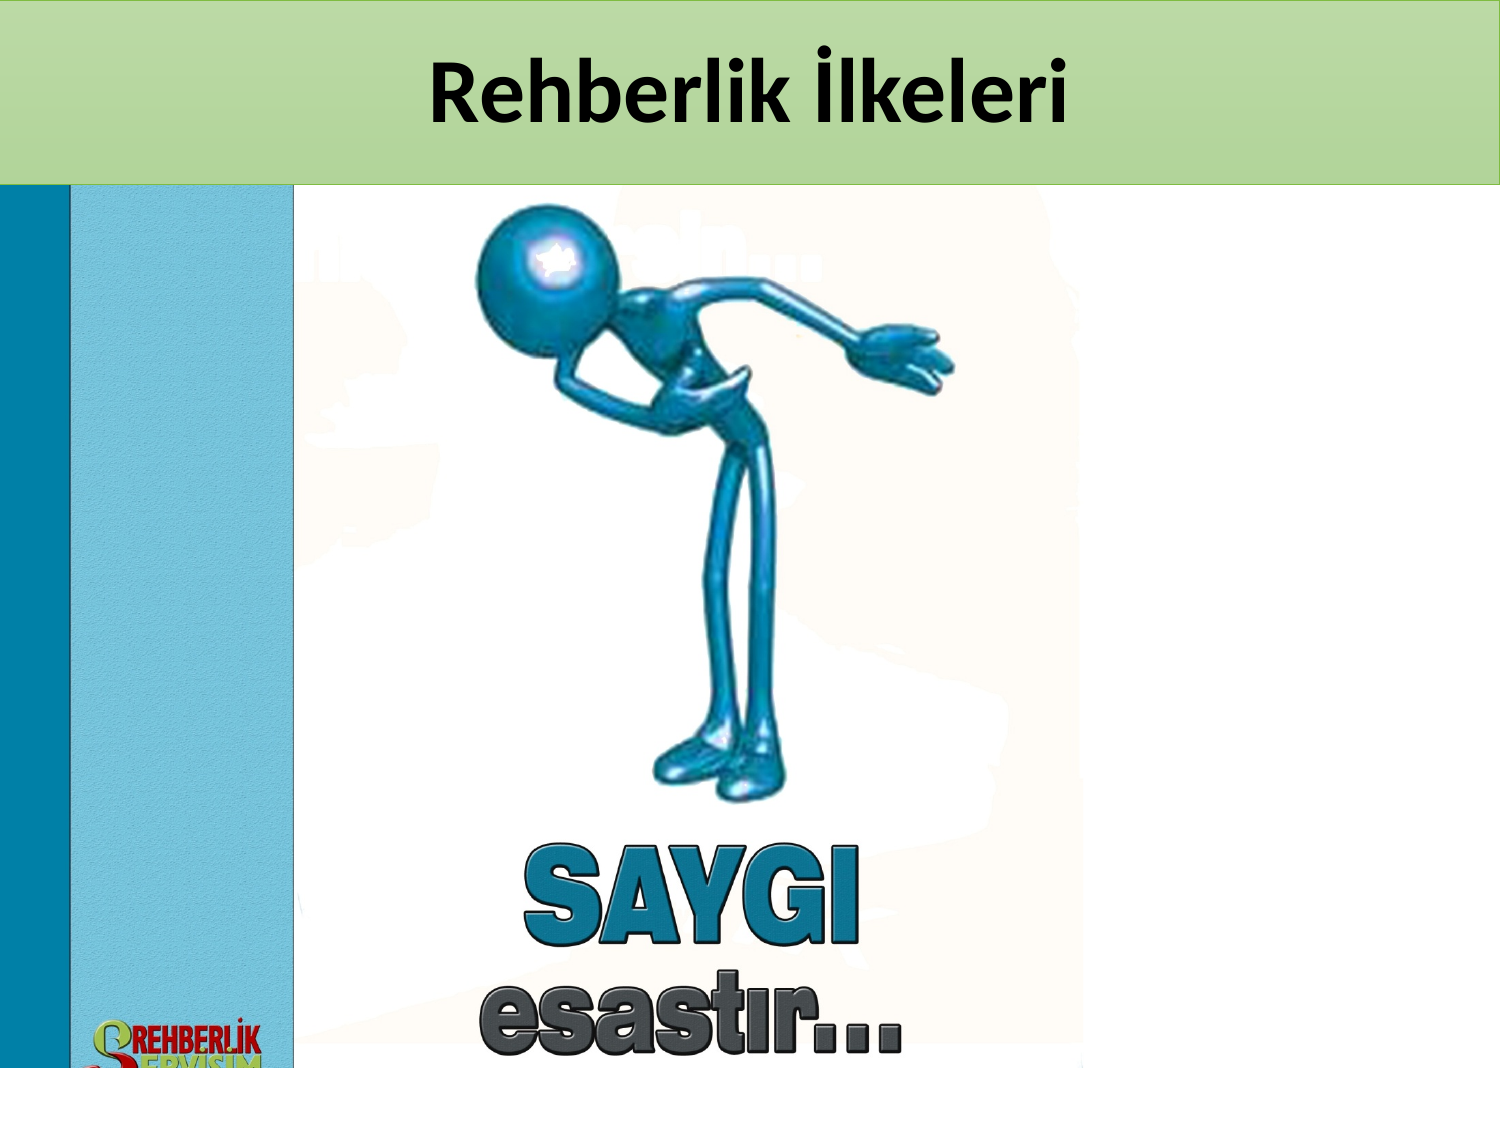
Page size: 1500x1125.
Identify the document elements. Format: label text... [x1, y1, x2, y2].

picture [0, 173, 1084, 1068]
text_box Rehberlik İlkeleri [0, 0, 1500, 185]
